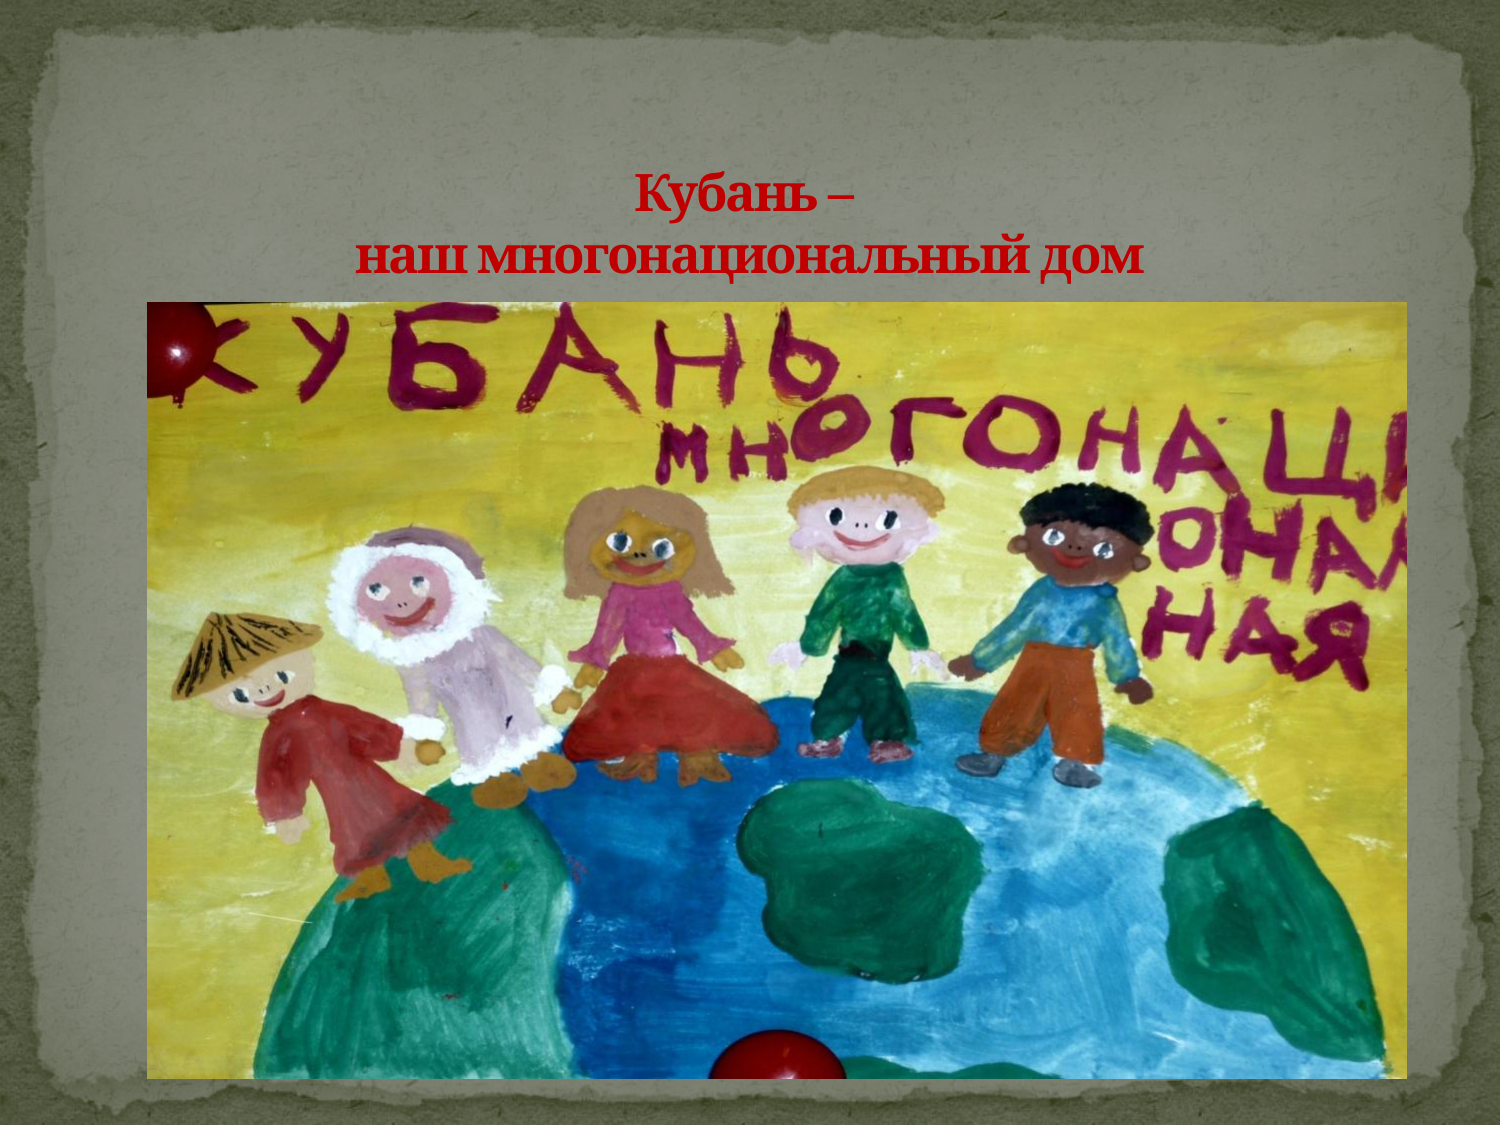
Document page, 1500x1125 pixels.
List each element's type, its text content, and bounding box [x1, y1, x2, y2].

title Кубань – наш многонациональный дом [74, 24, 1425, 291]
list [150, 305, 1405, 1077]
